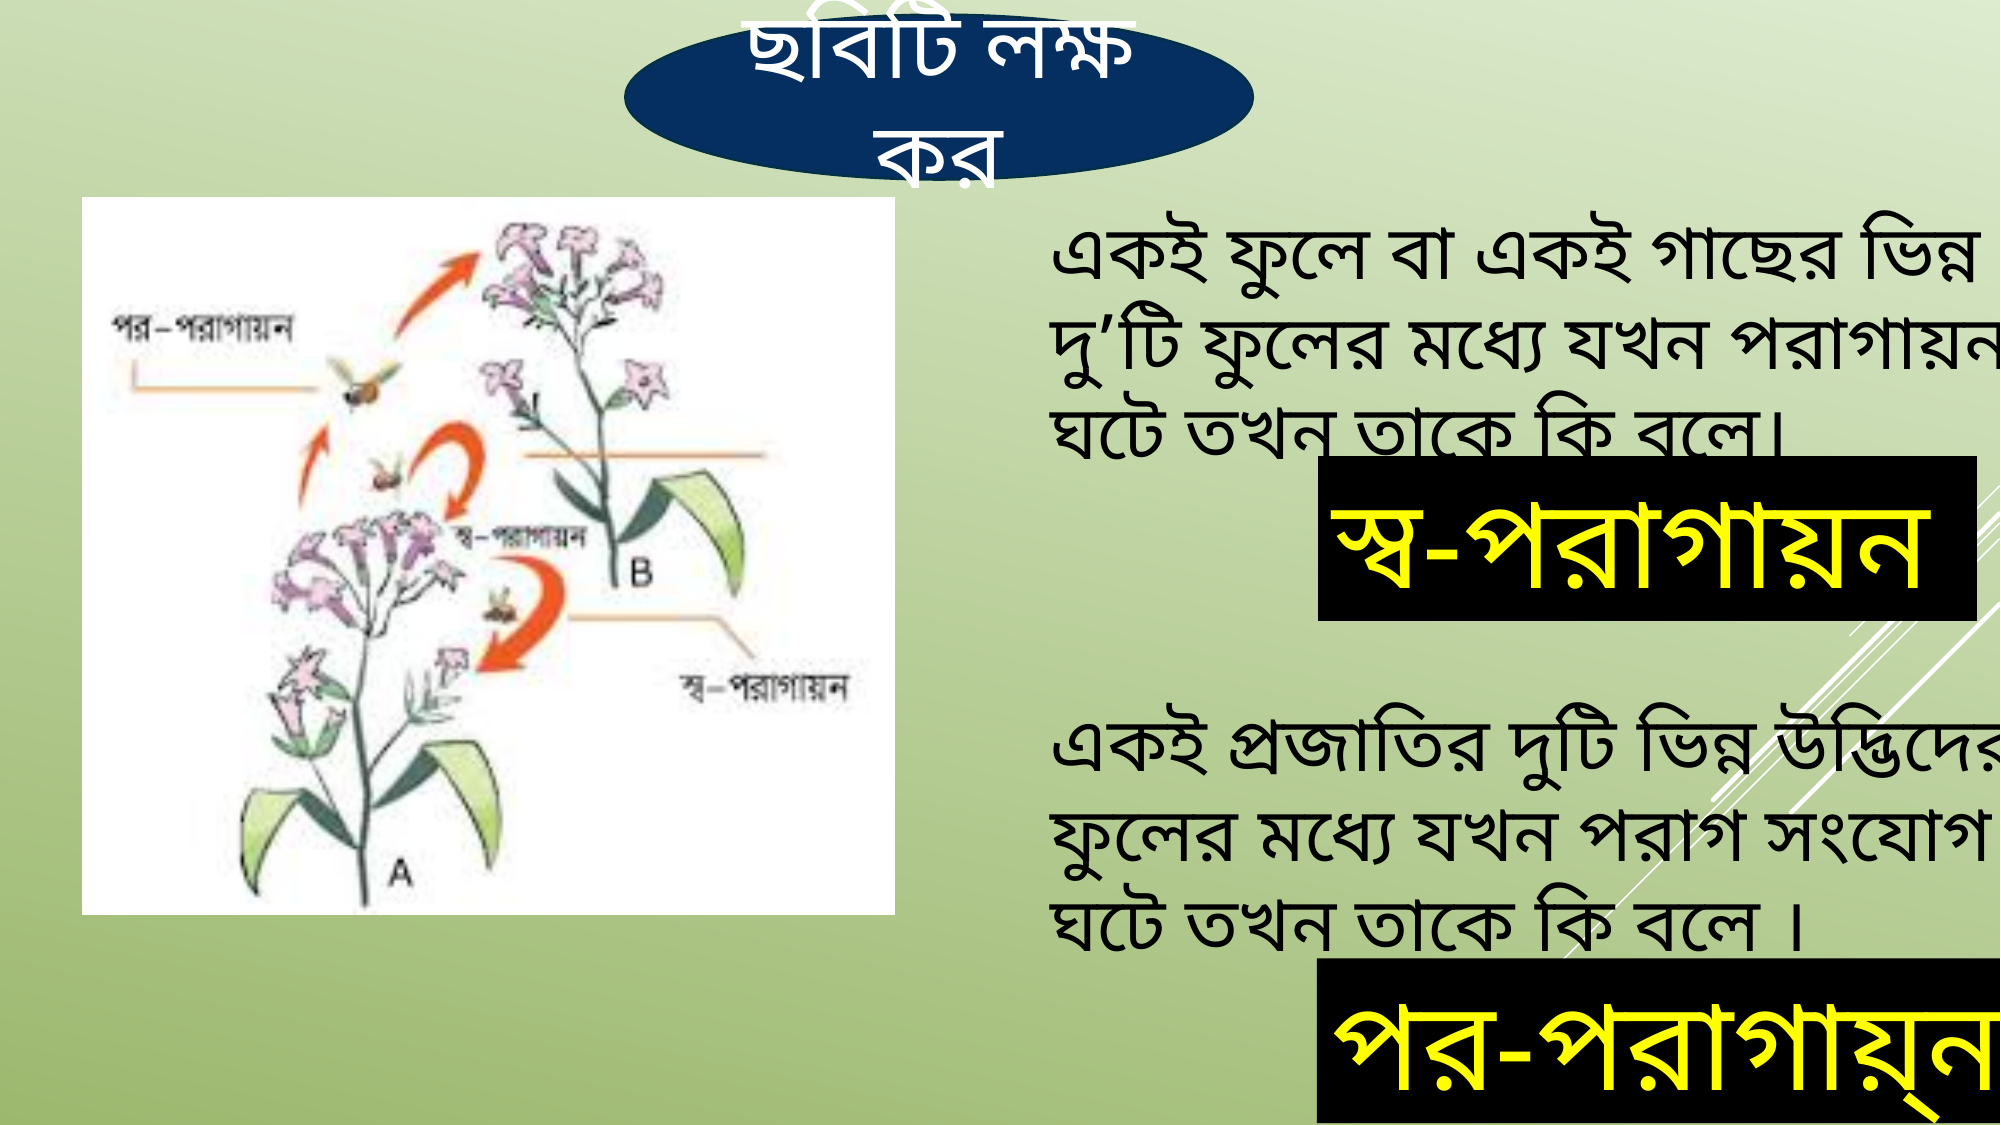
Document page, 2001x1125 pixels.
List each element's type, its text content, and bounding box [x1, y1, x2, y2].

picture [82, 197, 896, 915]
text_box একই ফুলে বা একই গাছের ভিন্ন দু’টি ফুলের মধ্যে যখন পরাগায়ন ঘটে তখন তাকে কি বলে। [1035, 197, 2000, 483]
text_box একই প্রজাতির দুটি ভিন্ন উদ্ভিদের ফুলের মধ্যে যখন পরাগ সংযোগ ঘটে তখন তাকে কি বলে । [1035, 688, 2000, 974]
text_box পর-পরাগায়্ন [1316, 958, 2000, 1124]
text_box ছবিটি লক্ষ কর [624, 13, 1255, 181]
text_box স্ব-পরাগায়ন [1318, 456, 1977, 621]
